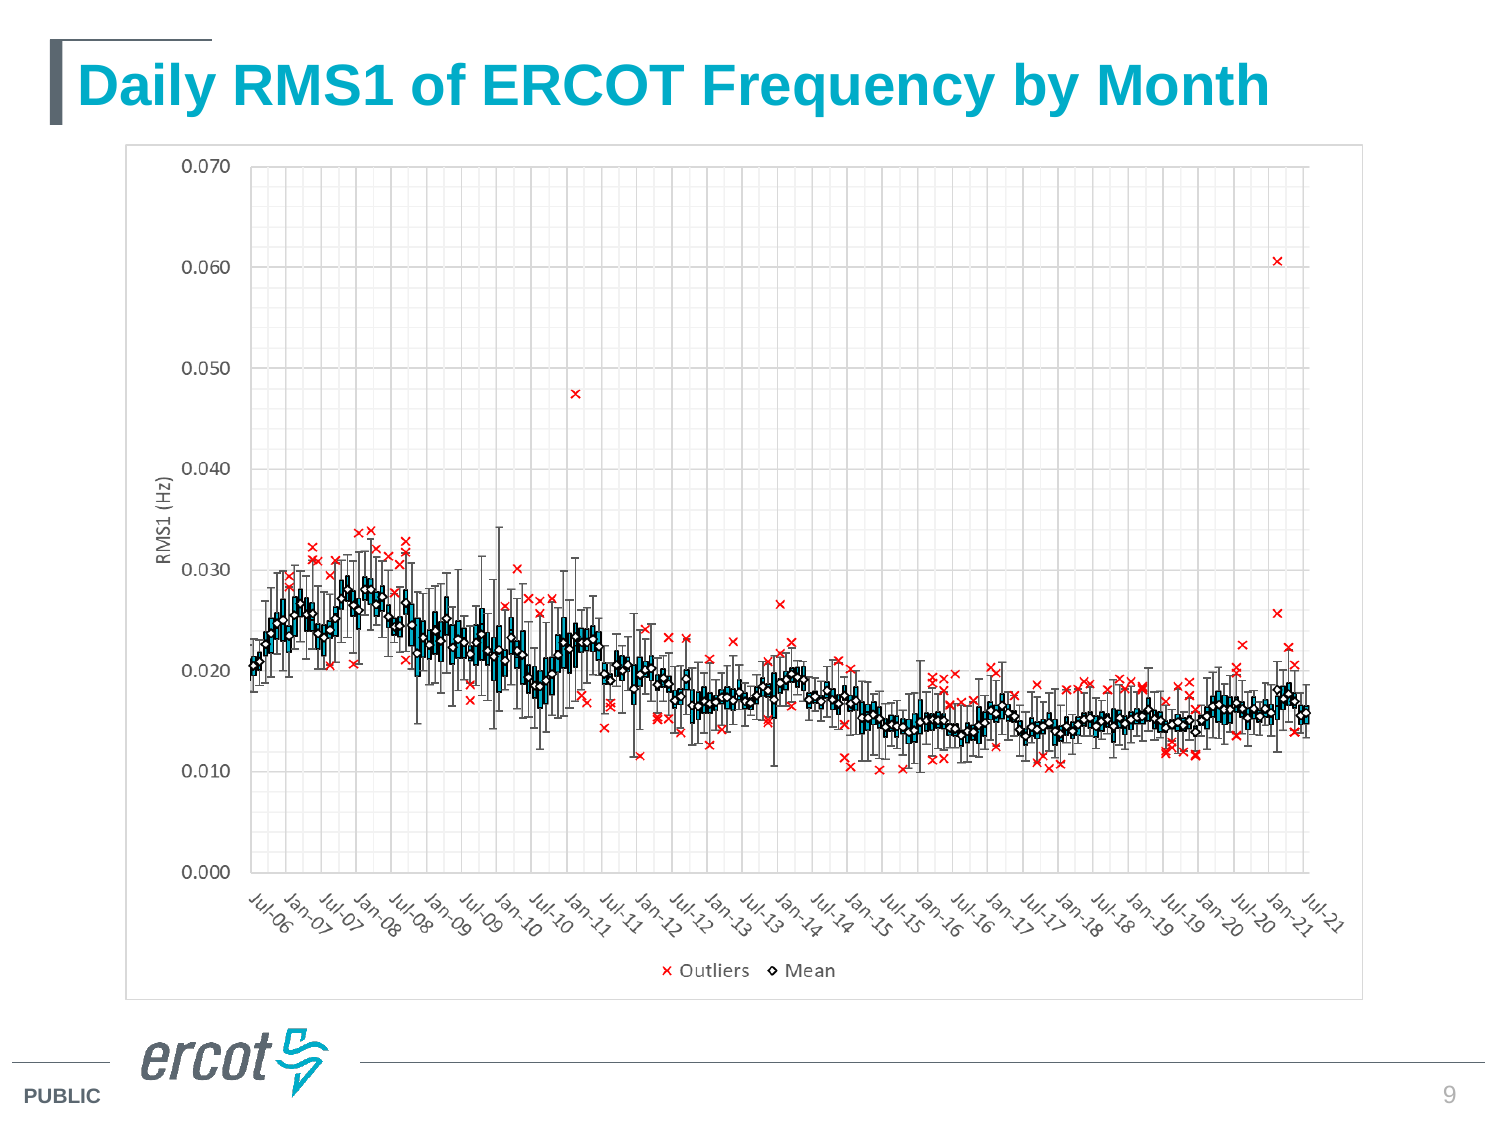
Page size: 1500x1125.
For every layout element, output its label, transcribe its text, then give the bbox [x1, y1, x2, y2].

slide_number 9 [1412, 1076, 1488, 1112]
picture [137, 1024, 332, 1100]
picture [124, 143, 1363, 1001]
title Daily RMS1 of ERCOT Frequency by Month [62, 39, 1450, 125]
